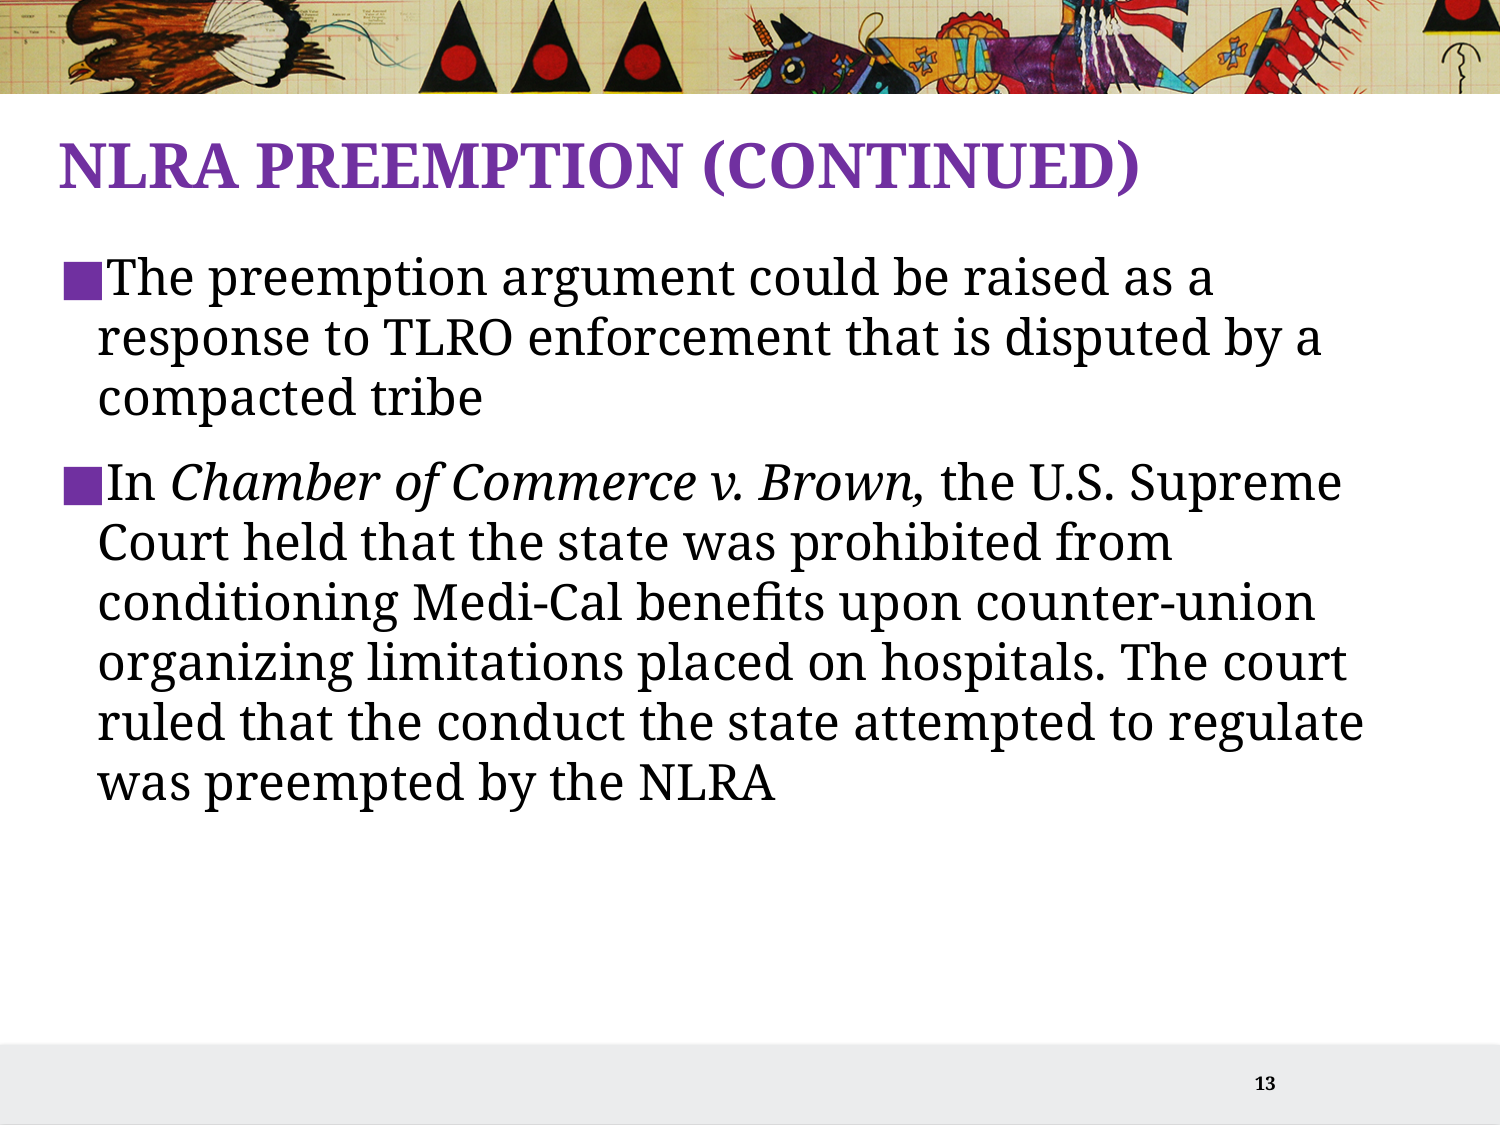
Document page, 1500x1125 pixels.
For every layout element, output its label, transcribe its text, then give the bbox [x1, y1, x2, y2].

slide_number 13 [1252, 1073, 1276, 1097]
title NLRA Preemption (Continued) [58, 126, 1439, 203]
picture [0, 0, 1500, 94]
list The preemption argument could be raised as a response to TLRO enforcement that is disputed by a compacted tribe In Chamber of Commerce v. Brown, the U.S. Supreme Court held that the state was prohibited from conditioning Medi-Cal benefits upon counter-union organizing limitations placed on hospitals. The court ruled that the conduct the state attempted to regulate was preempted by the NLRA [59, 245, 1440, 1033]
